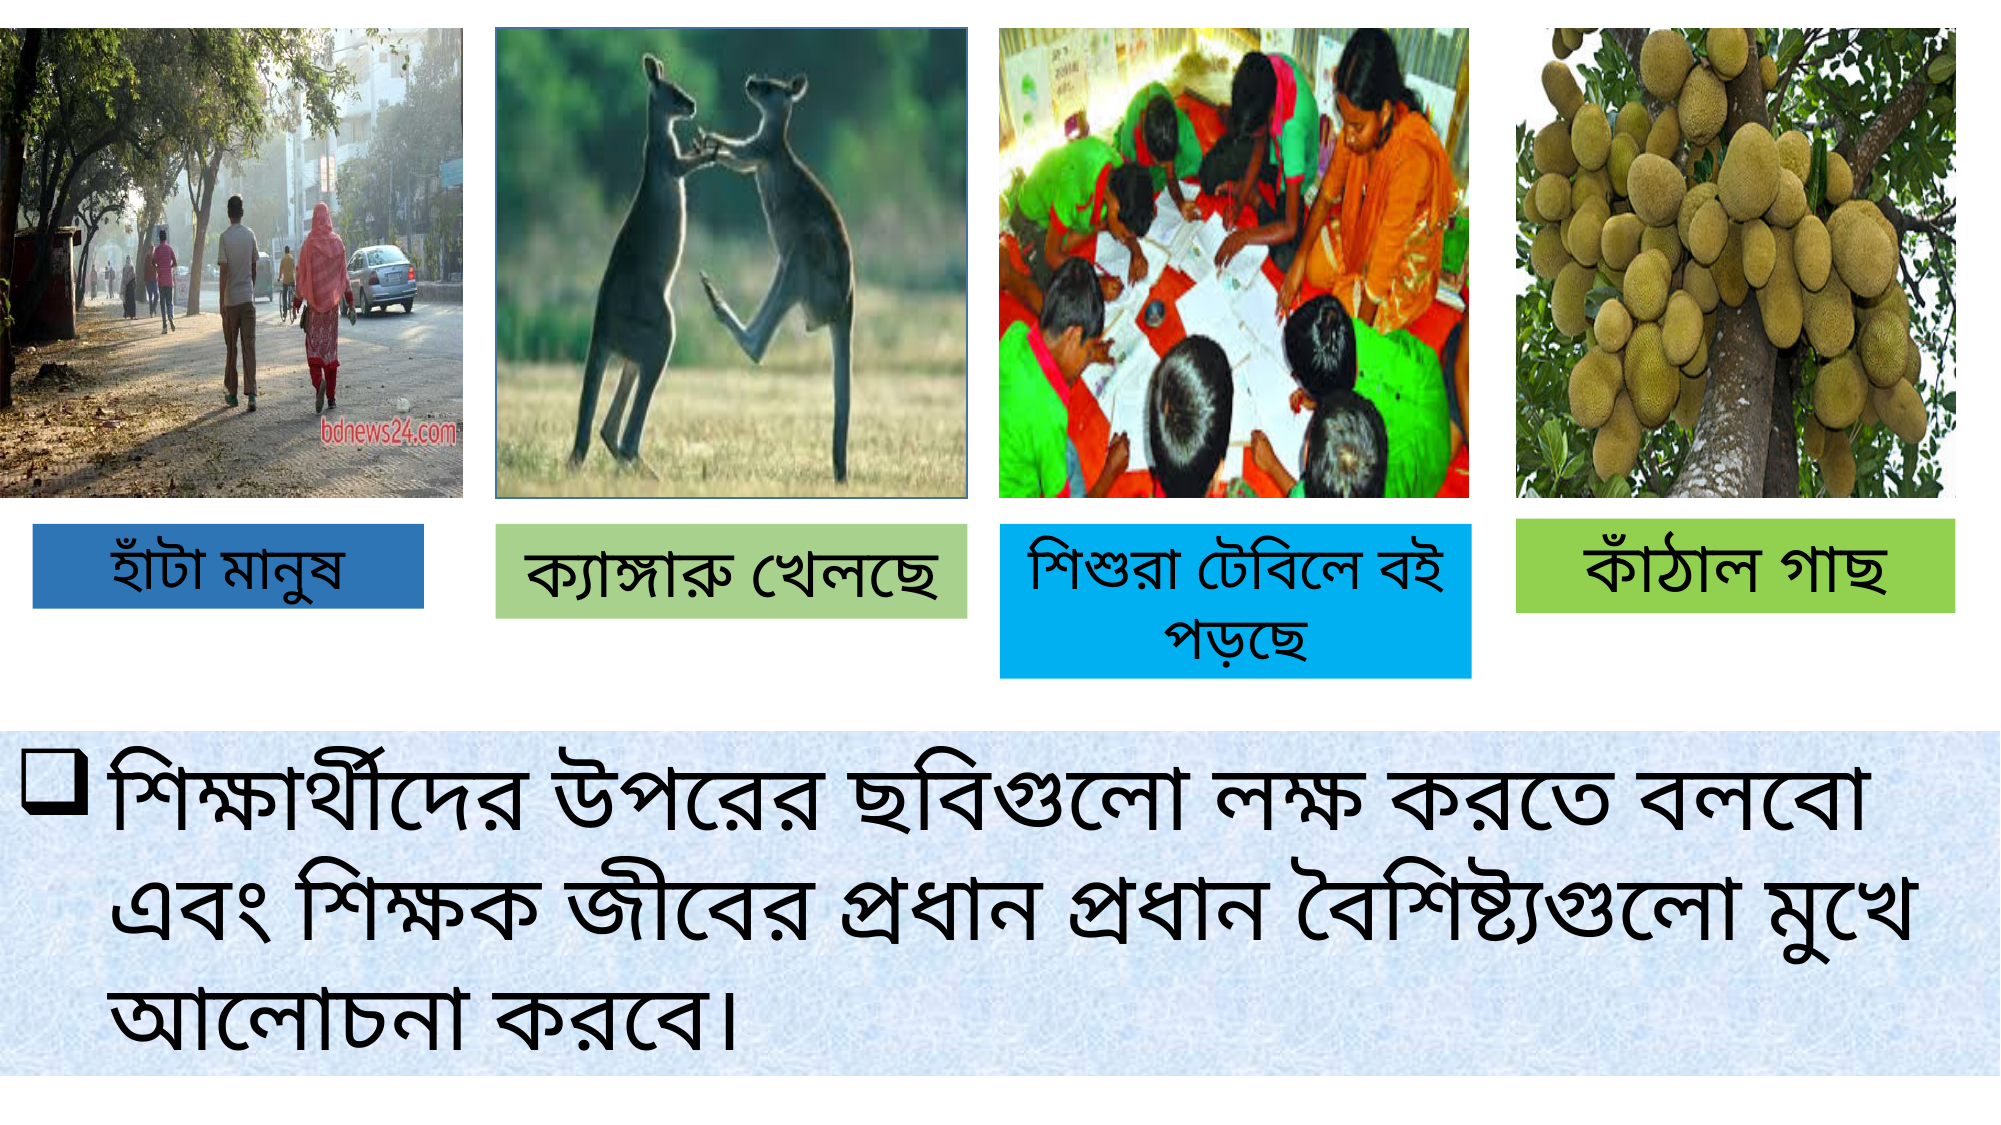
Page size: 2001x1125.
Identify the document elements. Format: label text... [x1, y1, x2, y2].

text_box শিশুরা টেবিলে বই পড়ছে [999, 523, 1472, 679]
picture [0, 28, 464, 498]
text_box হাঁটা মানুষ [32, 523, 424, 609]
text_box শিক্ষার্থীদের উপরের ছবিগুলো লক্ষ করতে বলবো এবং শিক্ষক জীবের প্রধান প্রধান বৈশিষ্ট্যগুলো মুখে আলোচনা করবে। [0, 731, 2000, 1076]
text_box ক্যাঙ্গারু খেলছে [495, 523, 968, 619]
picture [999, 28, 1469, 498]
text_box [495, 27, 968, 499]
picture [1516, 28, 1956, 498]
text_box কাঁঠাল গাছ [1516, 518, 1956, 614]
